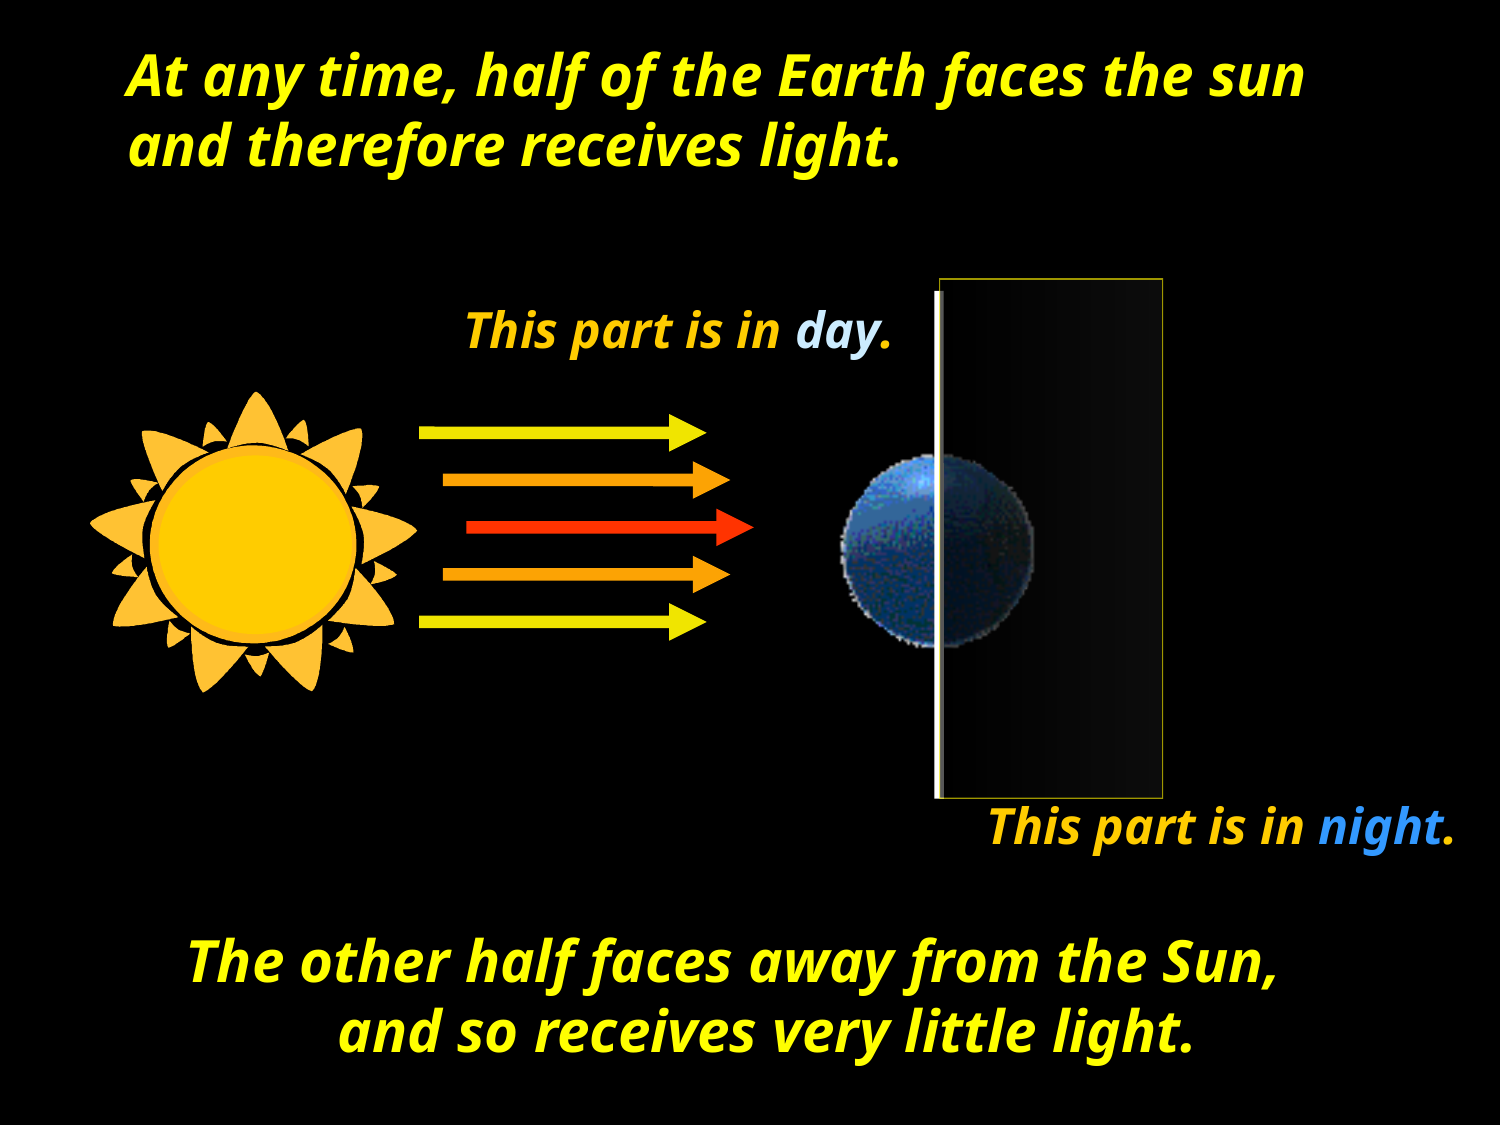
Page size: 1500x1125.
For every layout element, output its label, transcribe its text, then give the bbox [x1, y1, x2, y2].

text_box The other half faces away from the Sun, and so receives very little light. [171, 916, 1341, 1072]
text_box This part is in night. [944, 786, 1500, 862]
text_box [939, 278, 1164, 799]
text_box [466, 521, 754, 534]
text_box [458, 426, 707, 440]
picture [52, 361, 455, 727]
picture [807, 418, 1034, 669]
text_box This part is in day. [419, 290, 939, 366]
text_box [458, 615, 707, 629]
text_box At any time, half of the Earth faces the sun and therefore receives light. [112, 30, 1374, 186]
text_box [458, 568, 731, 581]
text_box [458, 473, 731, 487]
